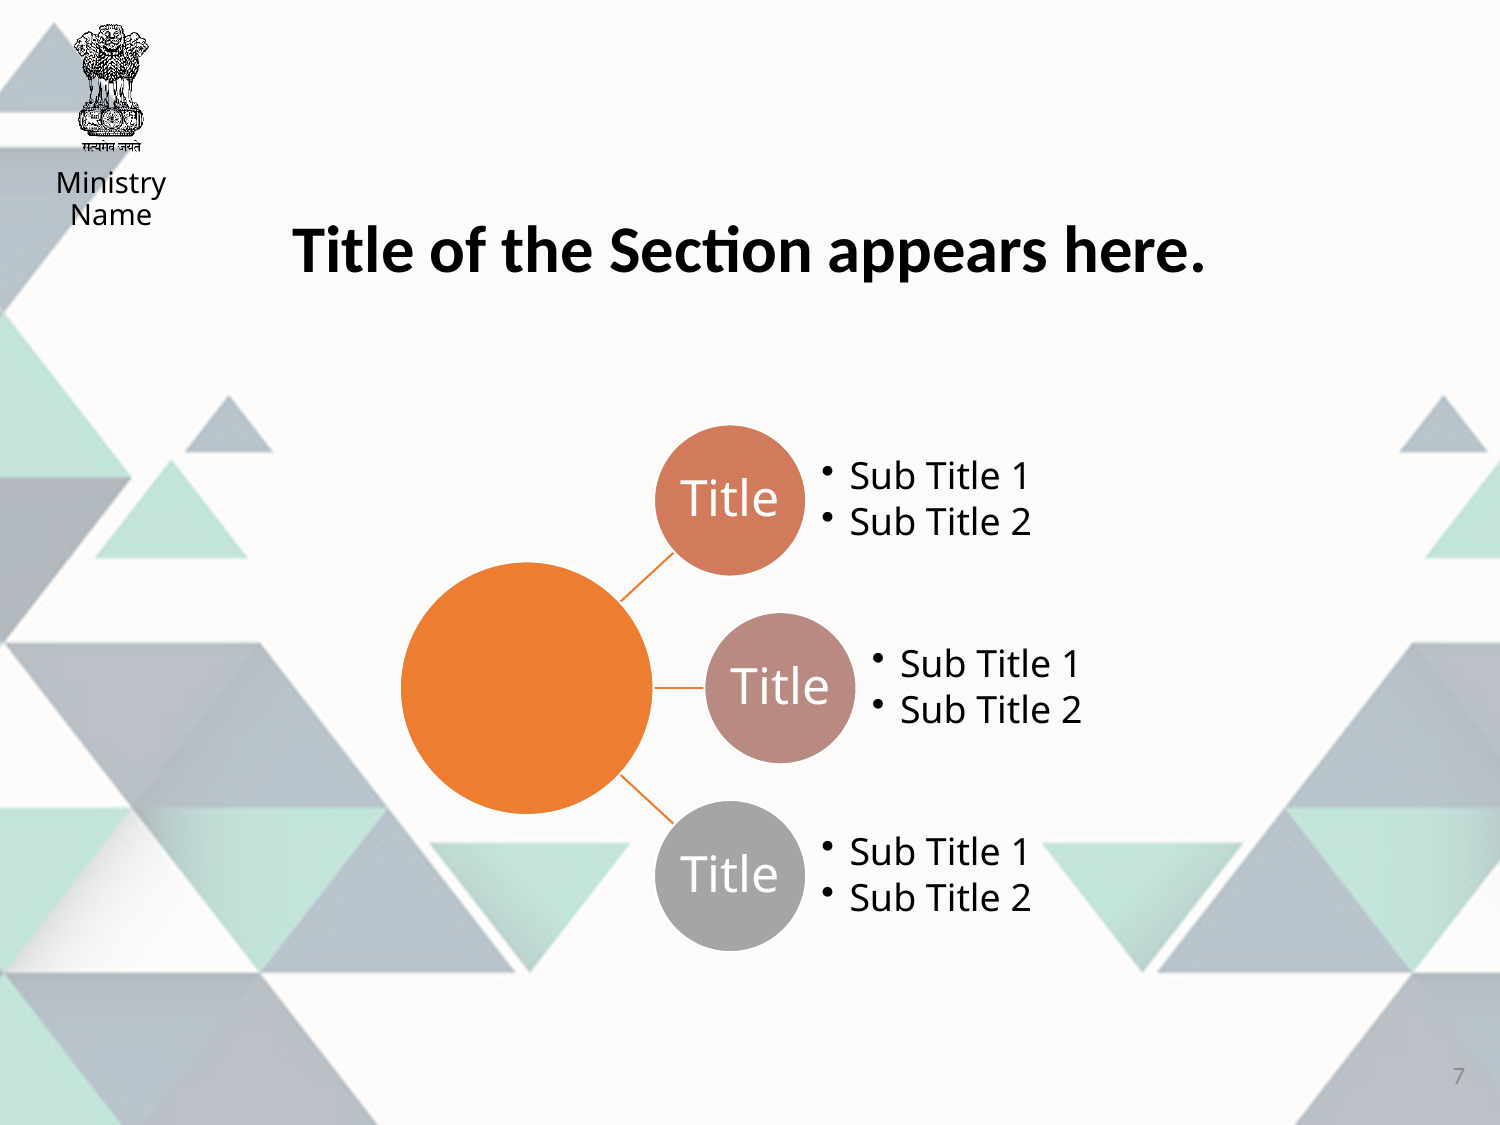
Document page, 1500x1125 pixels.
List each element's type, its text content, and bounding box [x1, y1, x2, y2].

slide_number 7 [1142, 1044, 1481, 1105]
list Ministry Name [0, 161, 222, 260]
picture [69, 19, 153, 156]
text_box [284, 424, 1216, 953]
list Title of the Section appears here. [199, 207, 1301, 327]
